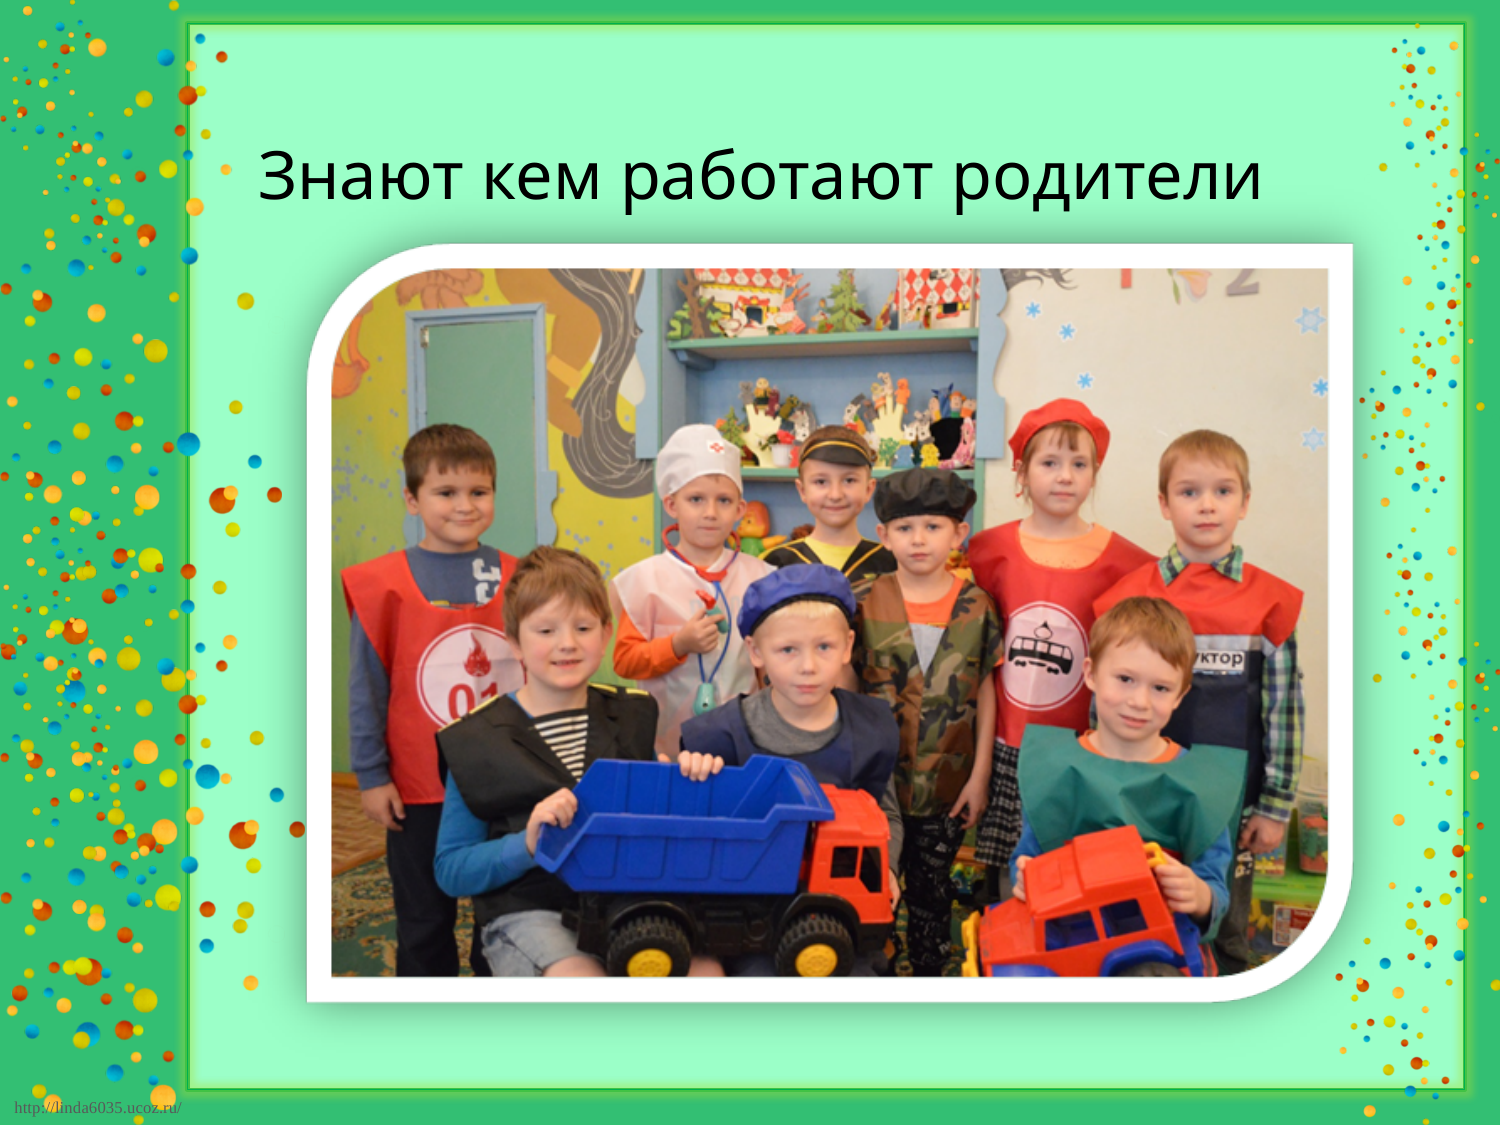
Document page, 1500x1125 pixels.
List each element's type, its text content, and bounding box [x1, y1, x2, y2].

text_box Знают кем работают родители [243, 125, 1281, 171]
picture [1, 0, 1500, 1125]
